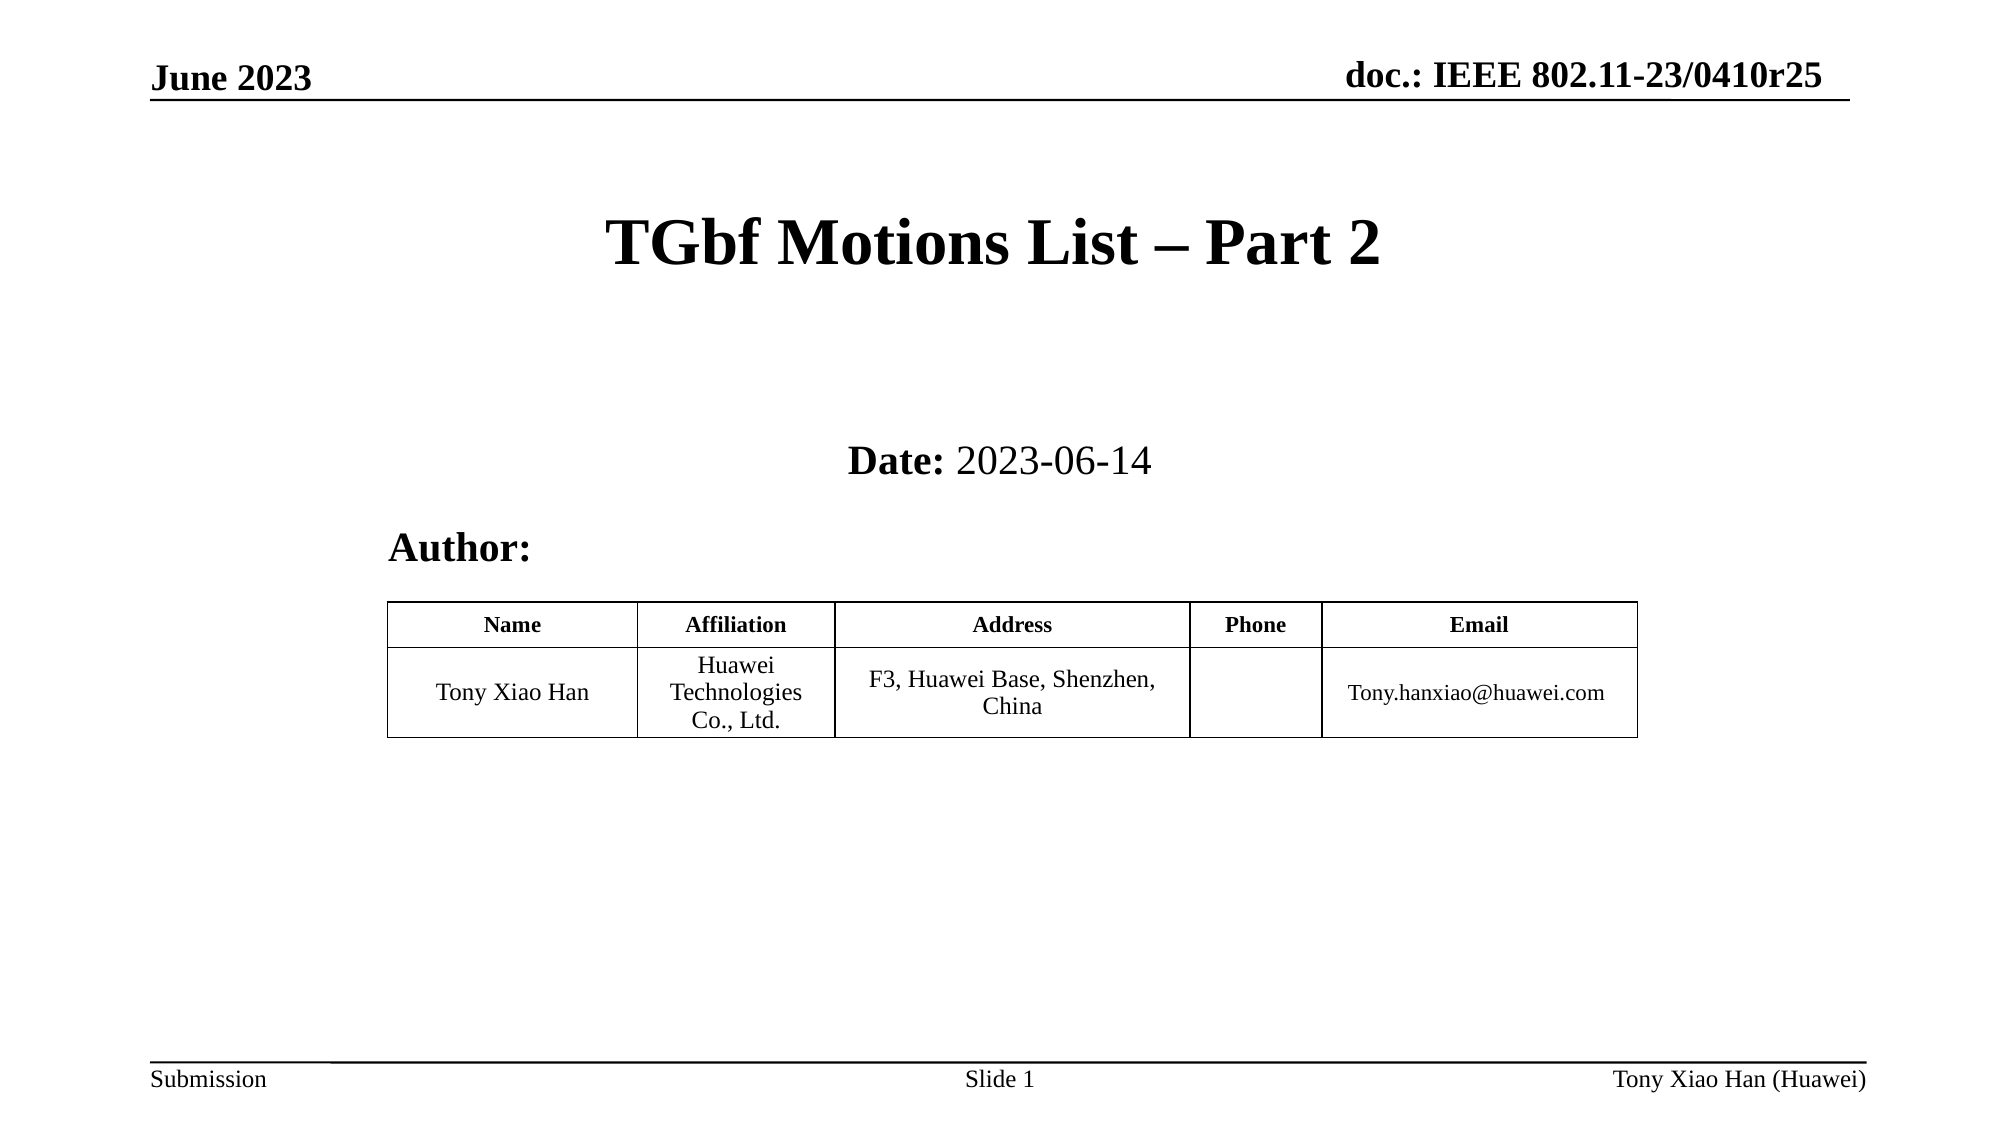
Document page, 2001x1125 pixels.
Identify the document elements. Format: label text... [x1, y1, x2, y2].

table_cell F3, Huawei Base, Shenzhen, China [836, 648, 1189, 737]
table_header Affiliation [638, 603, 834, 647]
table_header Address [836, 603, 1189, 647]
table_cell Tony.hanxiao@huawei.com [1323, 648, 1637, 737]
table_header Email [1323, 603, 1637, 647]
table_cell [1191, 648, 1321, 737]
table_cell Huawei Technologies Co., Ltd. [638, 648, 834, 737]
table_header Name [388, 603, 637, 647]
table_header Phone [1191, 603, 1321, 647]
text_box Author: [362, 512, 600, 575]
table_cell Tony Xiao Han [388, 648, 637, 737]
list Date: 2023-06-14 [362, 425, 1638, 488]
title TGbf Motions List – Part 2 [312, 149, 1675, 325]
